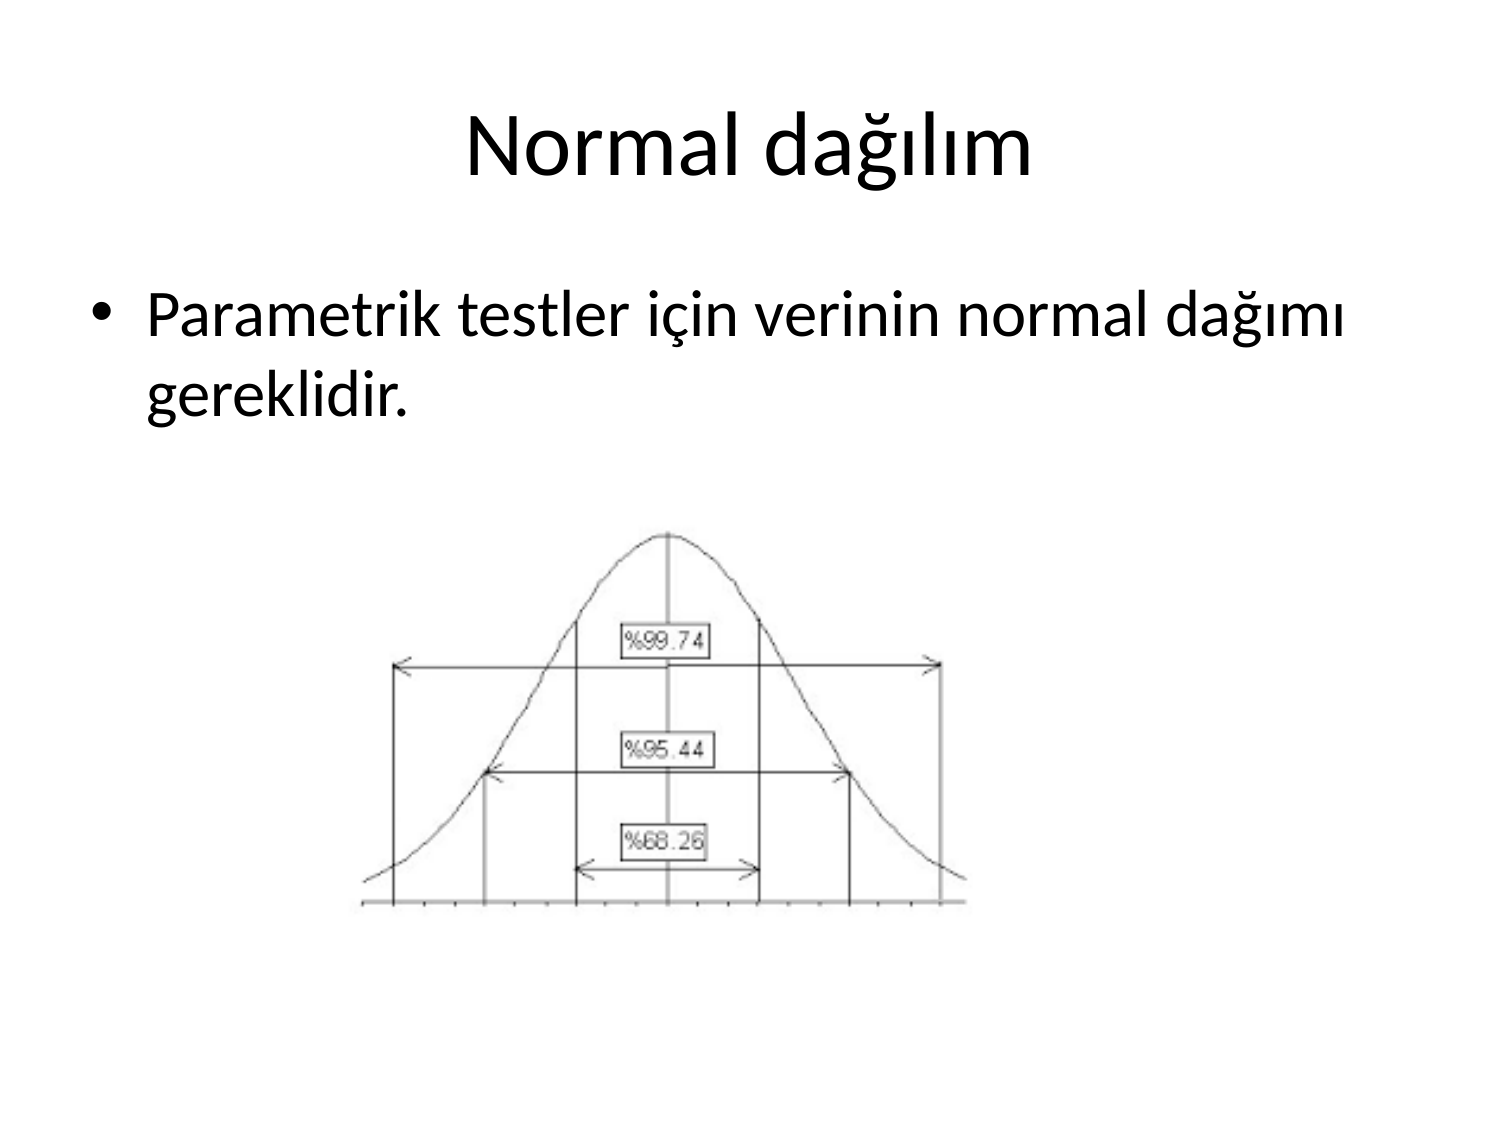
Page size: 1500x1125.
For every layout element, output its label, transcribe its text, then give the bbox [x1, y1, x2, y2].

list Parametrik testler için verinin normal dağımı gereklidir. [75, 262, 1425, 1005]
picture [336, 514, 1020, 931]
title Normal dağılım [75, 45, 1425, 233]
